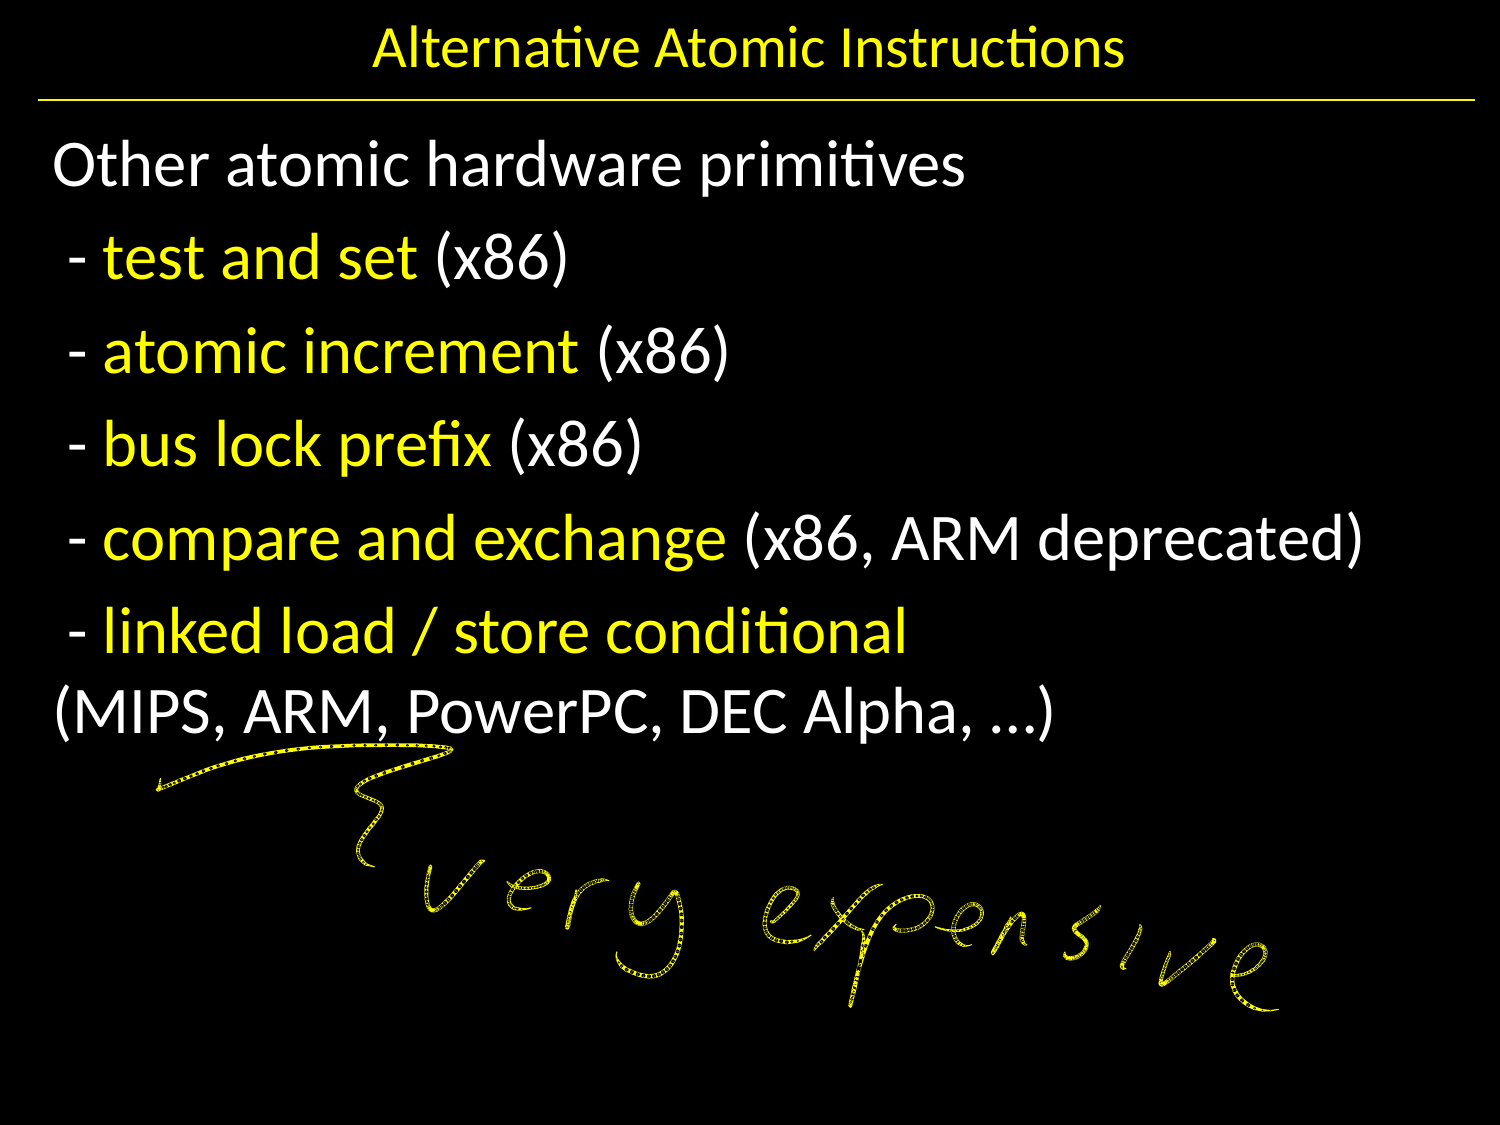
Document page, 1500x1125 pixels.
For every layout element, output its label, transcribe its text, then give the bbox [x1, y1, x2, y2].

picture [149, 737, 1285, 1019]
list Other atomic hardware primitives - test and set (x86) - atomic increment (x86) - bus lock prefix (x86) - compare and exchange (x86, ARM deprecated) - linked load / store conditional (MIPS, ARM, PowerPC, DEC Alpha, …) [37, 112, 1463, 1038]
title Alternative Atomic Instructions [37, 0, 1463, 88]
